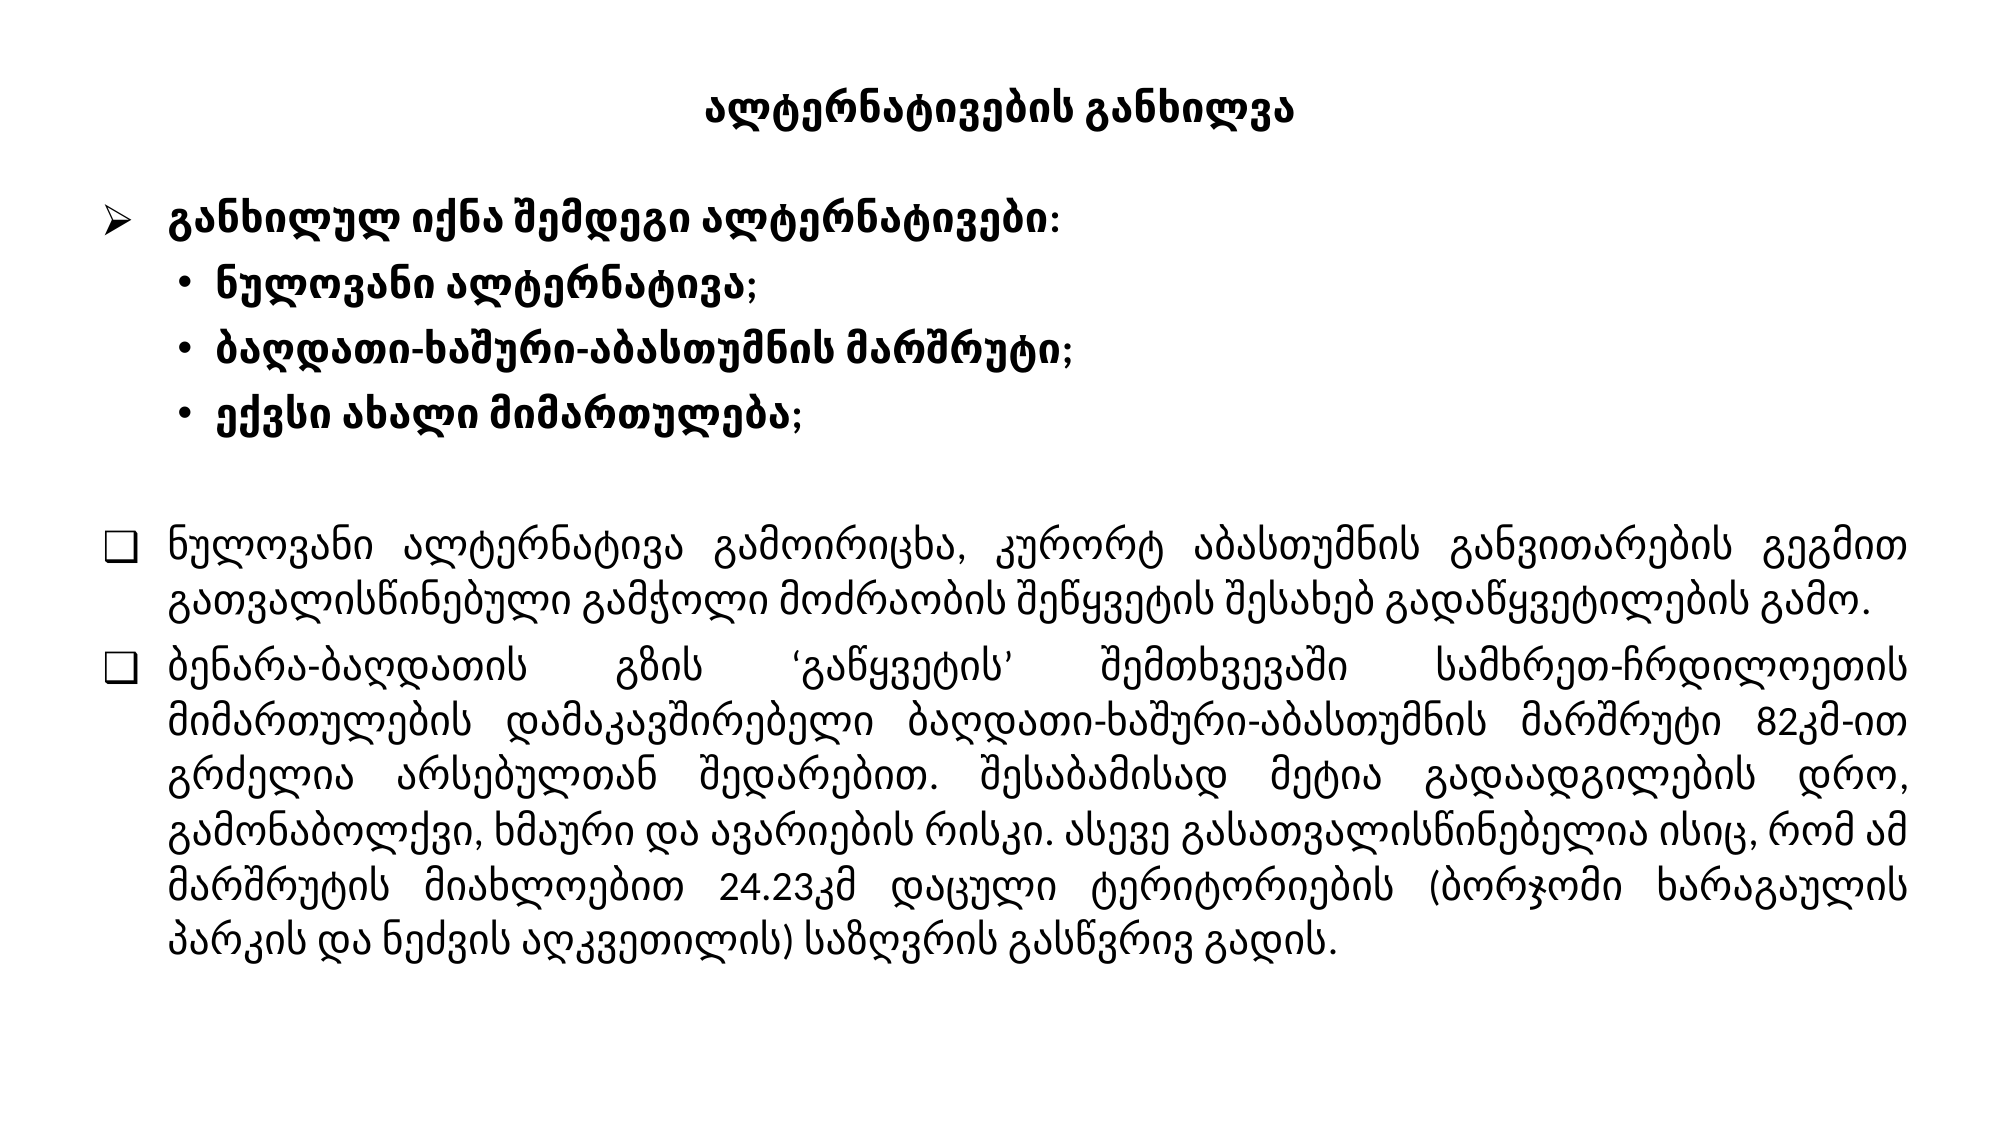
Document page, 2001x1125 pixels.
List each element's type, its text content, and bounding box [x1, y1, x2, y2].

list განხილულ იქნა შემდეგი ალტერნატივები: ნულოვანი ალტერნატივა; ბაღდათი-ხაშური-აბასთუმნის მარშრუტი; ექვსი ახალი მიმართულება; ნულოვანი ალტერნატივა გამოირიცხა, კურორტ აბასთუმნის განვითარების გეგმით გათვალისწინებული გამჭოლი მოძრაობის შეწყვეტის შესახებ გადაწყვეტილების გამო. ბენარა-ბაღდათის გზის ‘გაწყვეტის’ შემთხვევაში სამხრეთ-ჩრდილოეთის მიმართულების დამაკავშირებელი ბაღდათი-ხაშური-აბასთუმნის მარშრუტი 82კმ-ით გრძელია არსებულთან შედარებით. შესაბამისად მეტია გადაადგილების დრო, გამონაბოლქვი, ხმაური და ავარიების რისკი. ასევე გასათვალისწინებელია ისიც, რომ ამ მარშრუტის მიახლოებით 24.23კმ დაცული ტერიტორიების (ბორჯომი ხარაგაულის პარკის და ნეძვის აღკვეთილის) საზღვრის გასწვრივ გადის. [87, 178, 1924, 1074]
title ალტერნატივების განხილვა [137, 59, 1863, 160]
